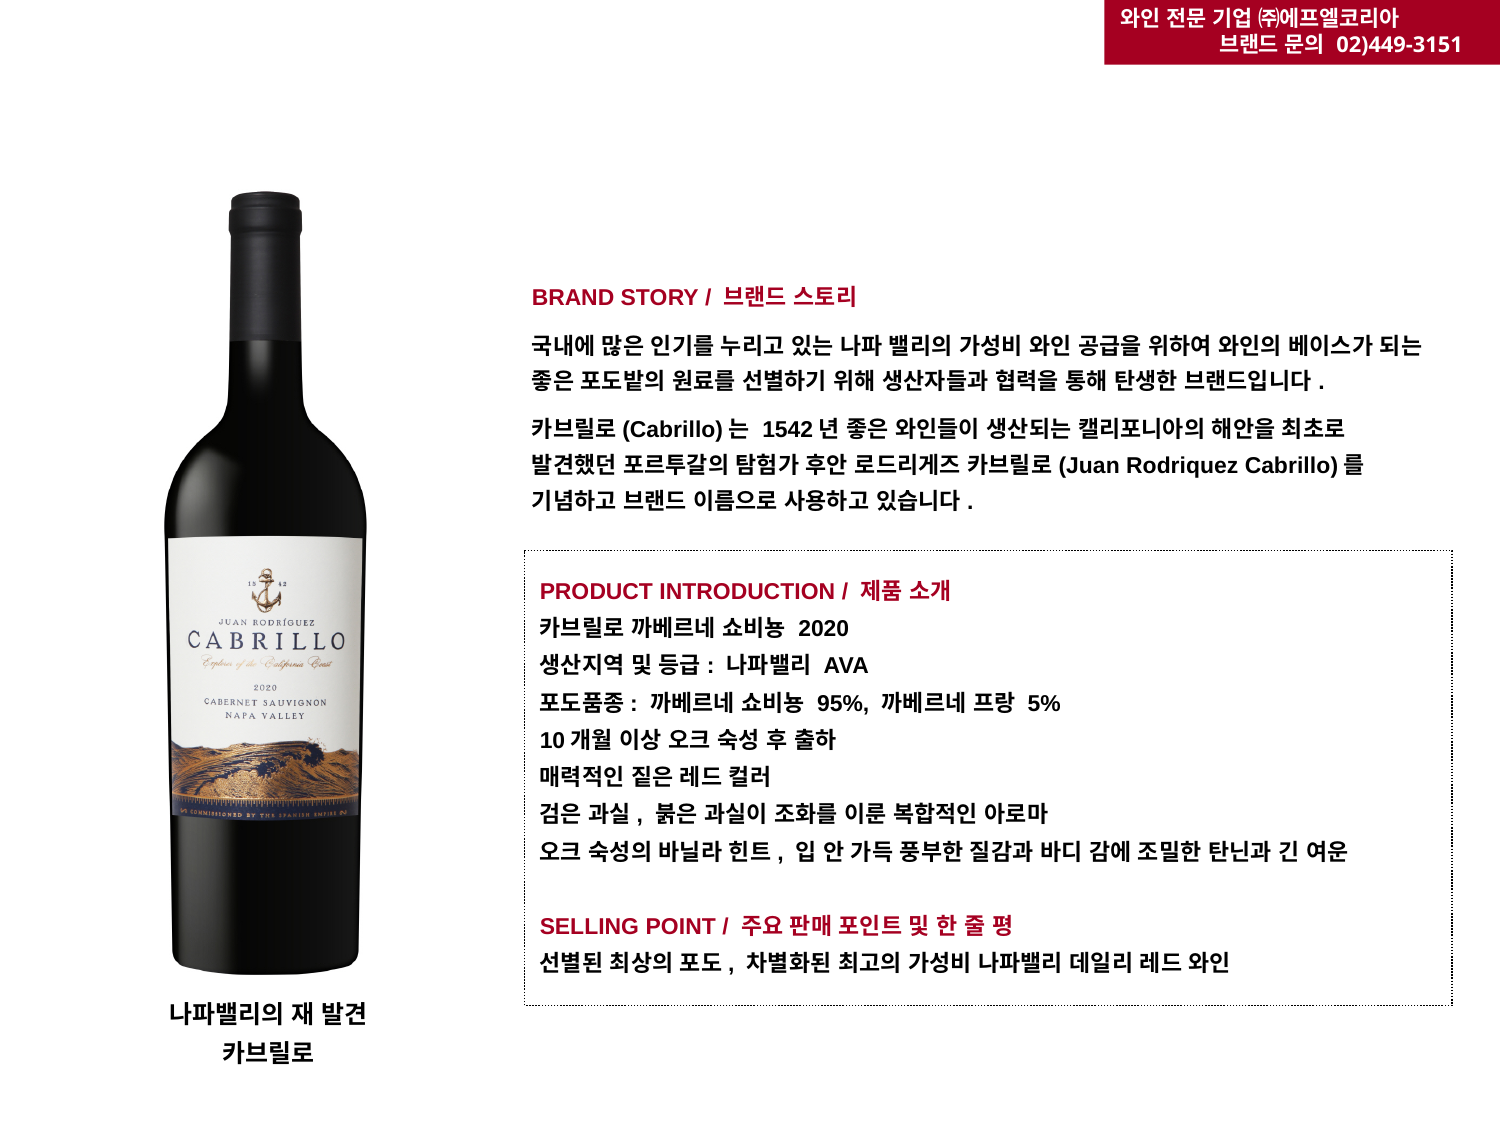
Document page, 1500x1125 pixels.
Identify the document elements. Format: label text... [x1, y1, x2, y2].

text_box 나파밸리의 재 발견 카브릴로 [50, 987, 488, 1082]
text_box BRAND STORY / 브랜드 스토리 국내에 많은 인기를 누리고 있는 나파 밸리의 가성비 와인 공급을 위하여 와인의 베이스가 되는 좋은 포도밭의 원료를 선별하기 위해 생산자들과 협력을 통해 탄생한 브랜드입니다. 카브릴로(Cabrillo)는 1542년 좋은 와인들이 생산되는 캘리포니아의 해안을 최초로 발견했던 포르투갈의 탐험가 후안 로드리게즈 카브릴로(Juan Rodriquez Cabrillo)를 기념하고 브랜드 이름으로 사용하고 있습니다. [516, 273, 1452, 521]
picture [141, 167, 384, 988]
text_box 와인 전문 기업 ㈜에프엘코리아 브랜드 문의 02)449-3151 [1104, 0, 1500, 65]
text_box PRODUCT INTRODUCTION / 제품 소개 카브릴로 까베르네 쇼비뇽 2020 생산지역 및 등급: 나파밸리 AVA 포도품종: 까베르네 쇼비뇽 95%, 까베르네 프랑 5% 10개월 이상 오크 숙성 후 출하 매력적인 짙은 레드 컬러 검은 과실, 붉은 과실이 조화를 이룬 복합적인 아로마 오크 숙성의 바닐라 힌트, 입 안 가득 풍부한 질감과 바디 감에 조밀한 탄닌과 긴 여운 SELLING POINT / 주요 판매 포인트 및 한 줄 평 선별된 최상의 포도, 차별화된 최고의 가성비 나파밸리 데일리 레드 와인 [524, 550, 1452, 1006]
